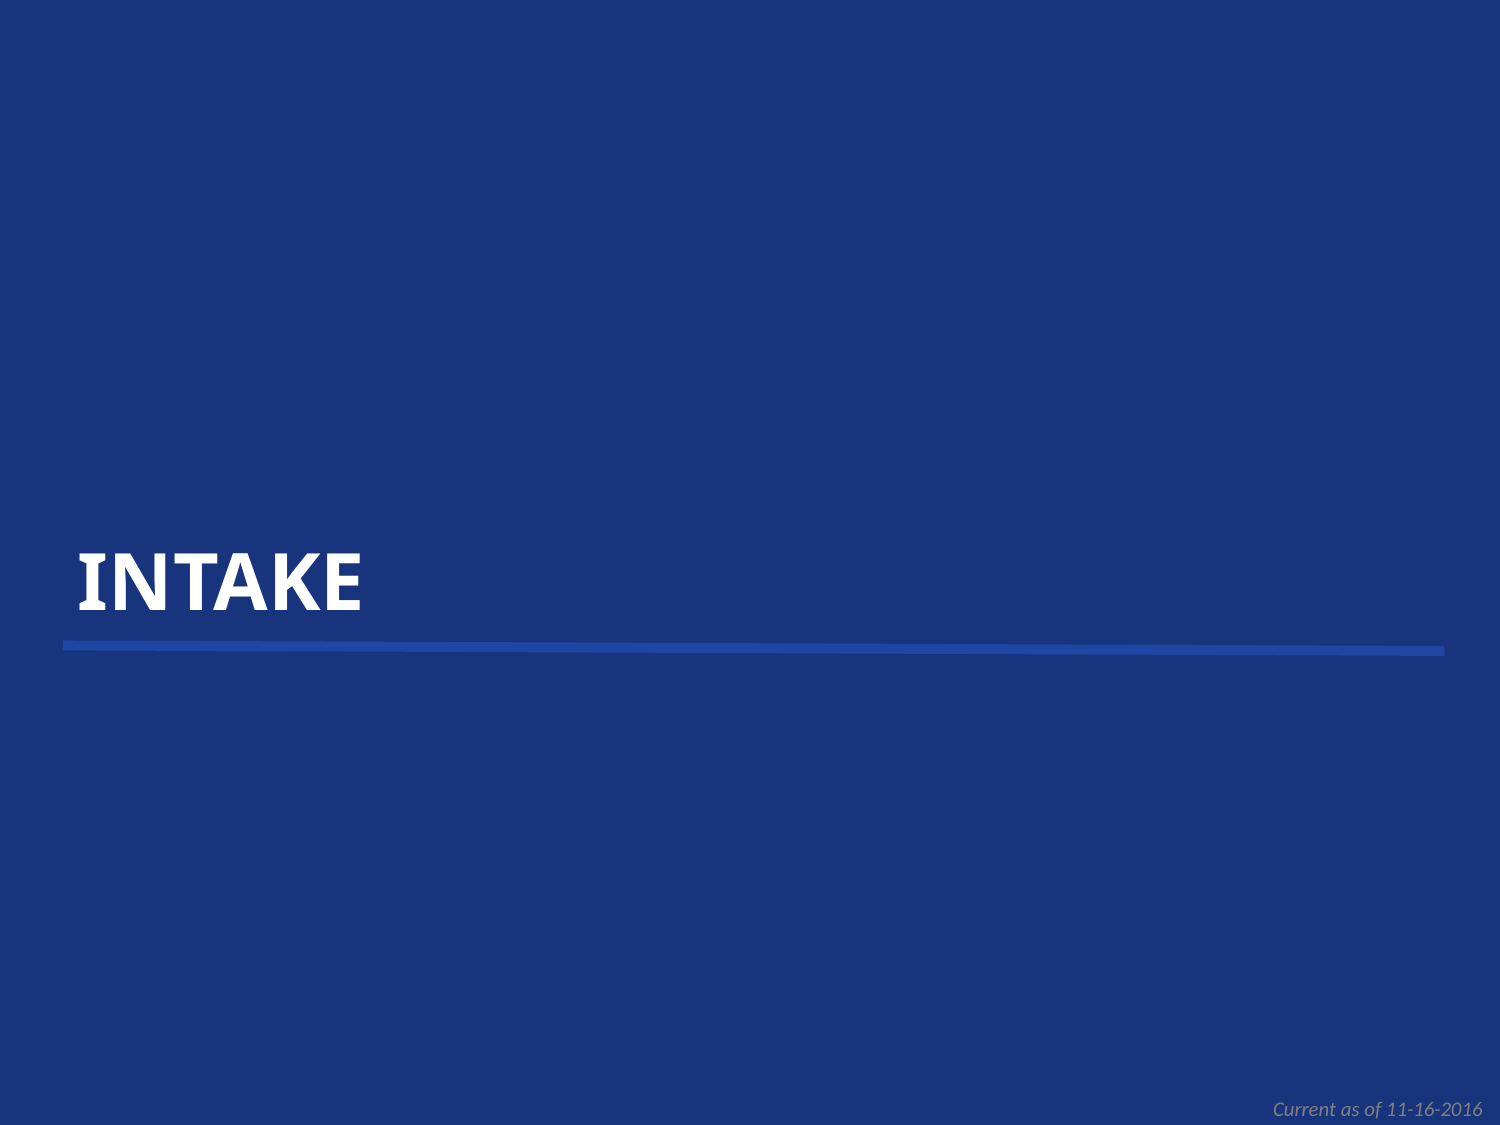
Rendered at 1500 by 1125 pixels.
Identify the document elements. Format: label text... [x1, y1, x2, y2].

title Intake [62, 523, 1474, 648]
